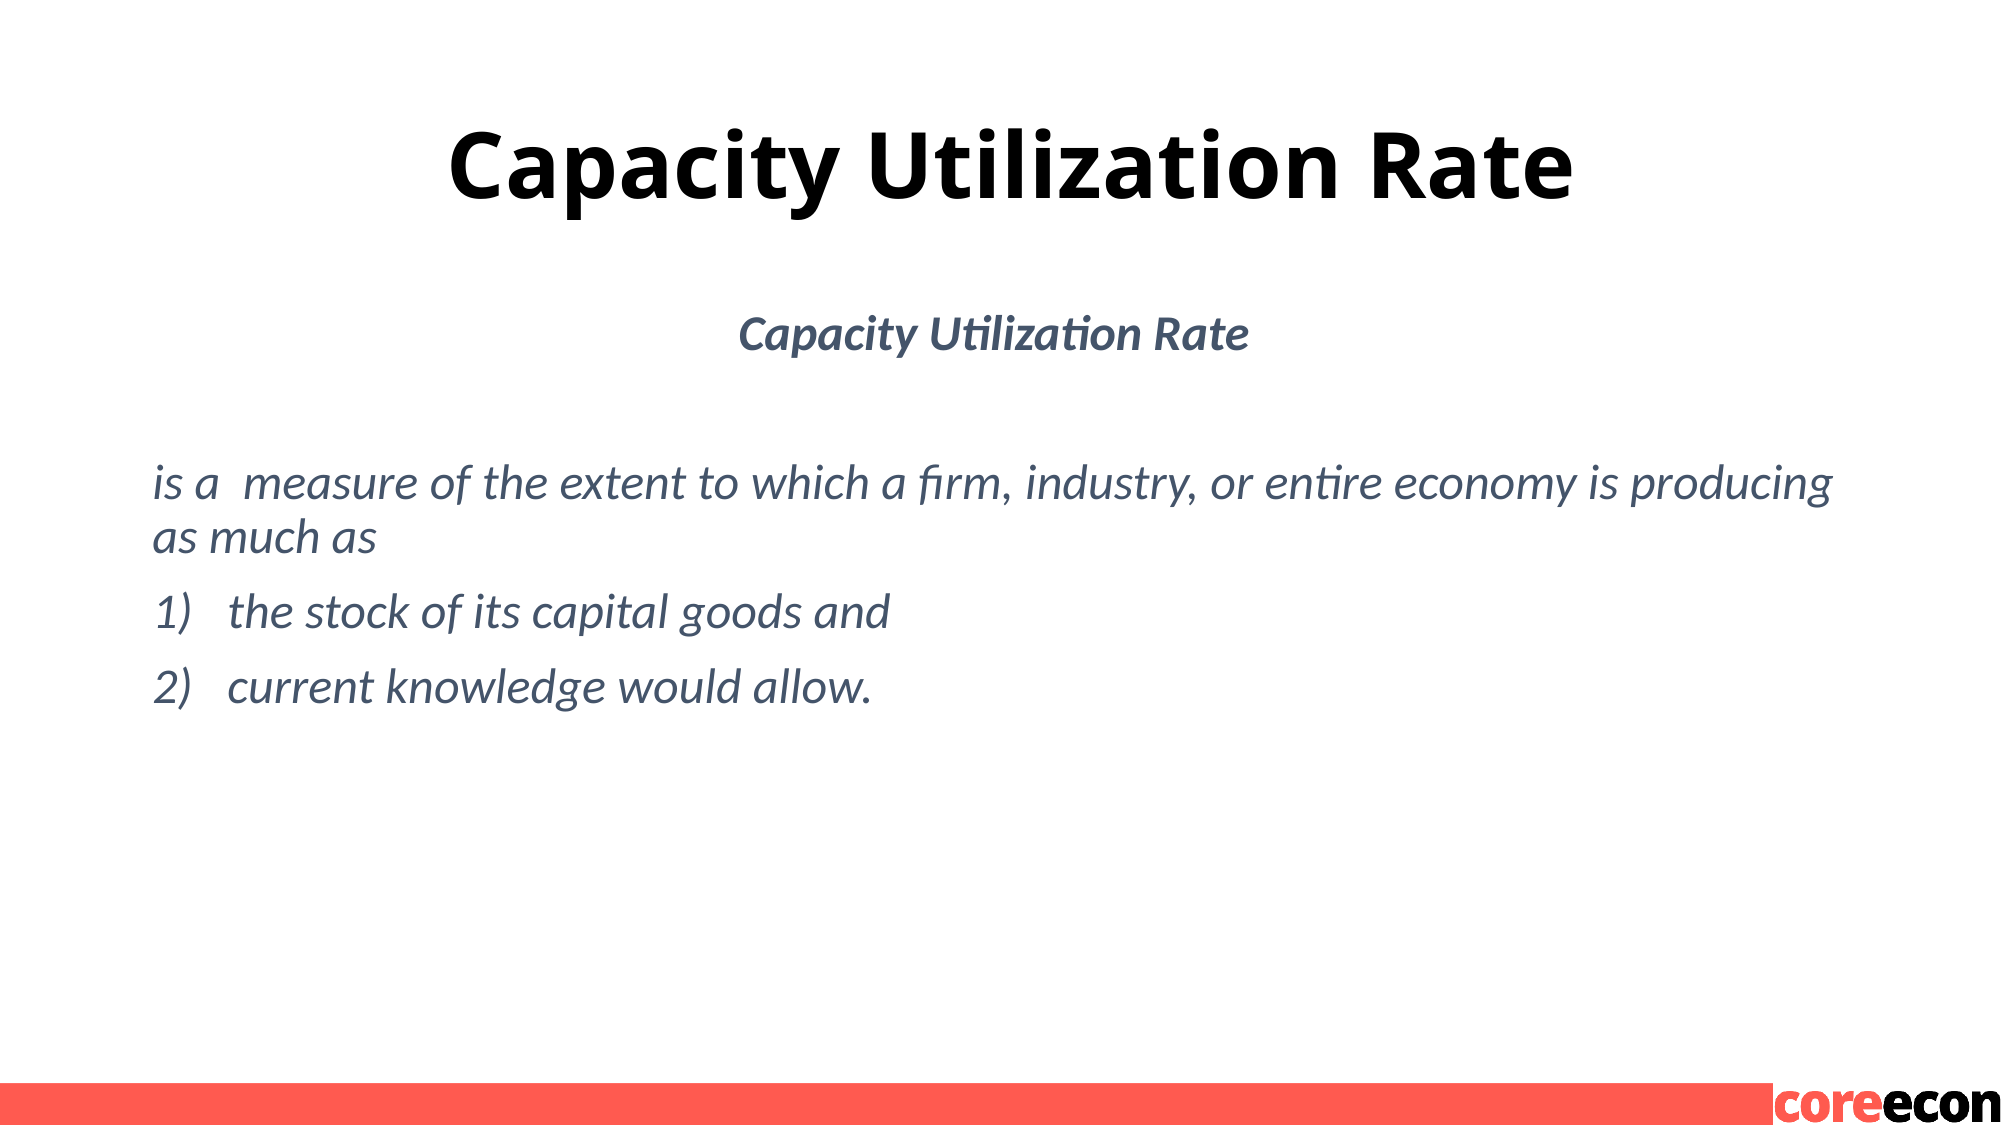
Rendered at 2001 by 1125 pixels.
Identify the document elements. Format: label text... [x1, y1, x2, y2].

title Capacity Utilization Rate [137, 59, 1863, 278]
picture [1773, 1080, 2001, 1125]
list Capacity Utilization Rate is a measure of the extent to which a firm, industry, or entire economy is producing as much as the stock of its capital goods and current knowledge would allow. [137, 299, 1863, 1014]
